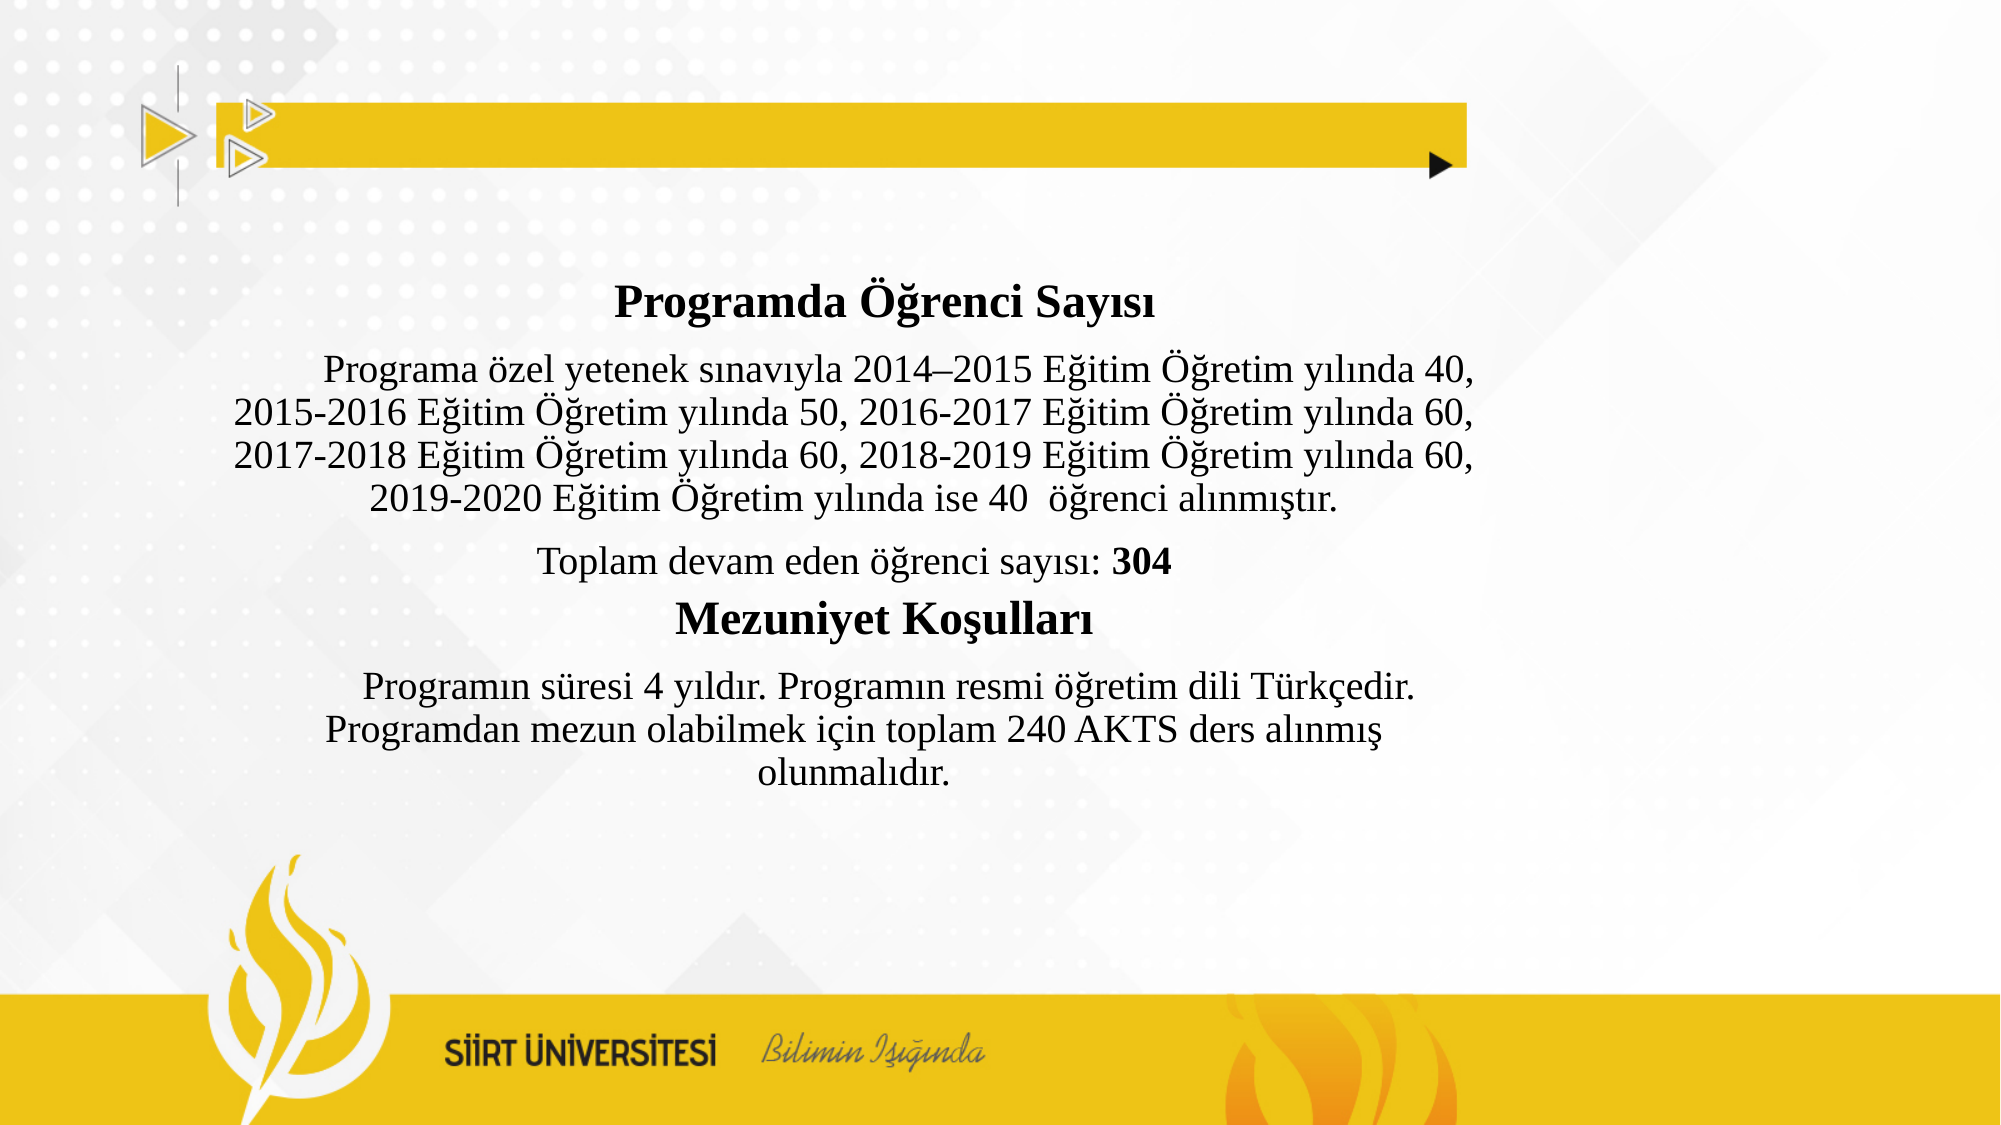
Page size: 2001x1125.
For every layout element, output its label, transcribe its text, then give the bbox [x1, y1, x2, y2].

list Programda Öğrenci Sayısı Programa özel yetenek sınavıyla 2014–2015 Eğitim Öğretim yılında 40, 2015-2016 Eğitim Öğretim yılında 50, 2016-2017 Eğitim Öğretim yılında 60, 2017-2018 Eğitim Öğretim yılında 60, 2018-2019 Eğitim Öğretim yılında 60, 2019-2020 Eğitim Öğretim yılında ise 40 öğrenci alınmıştır. Toplam devam eden öğrenci sayısı: 304 Mezuniyet Koşulları Programın süresi 4 yıldır. Programın resmi öğretim dili Türkçedir. Programdan mezun olabilmek için toplam 240 AKTS ders alınmış olunmalıdır. [212, 200, 1497, 834]
picture [0, 0, 2001, 1125]
